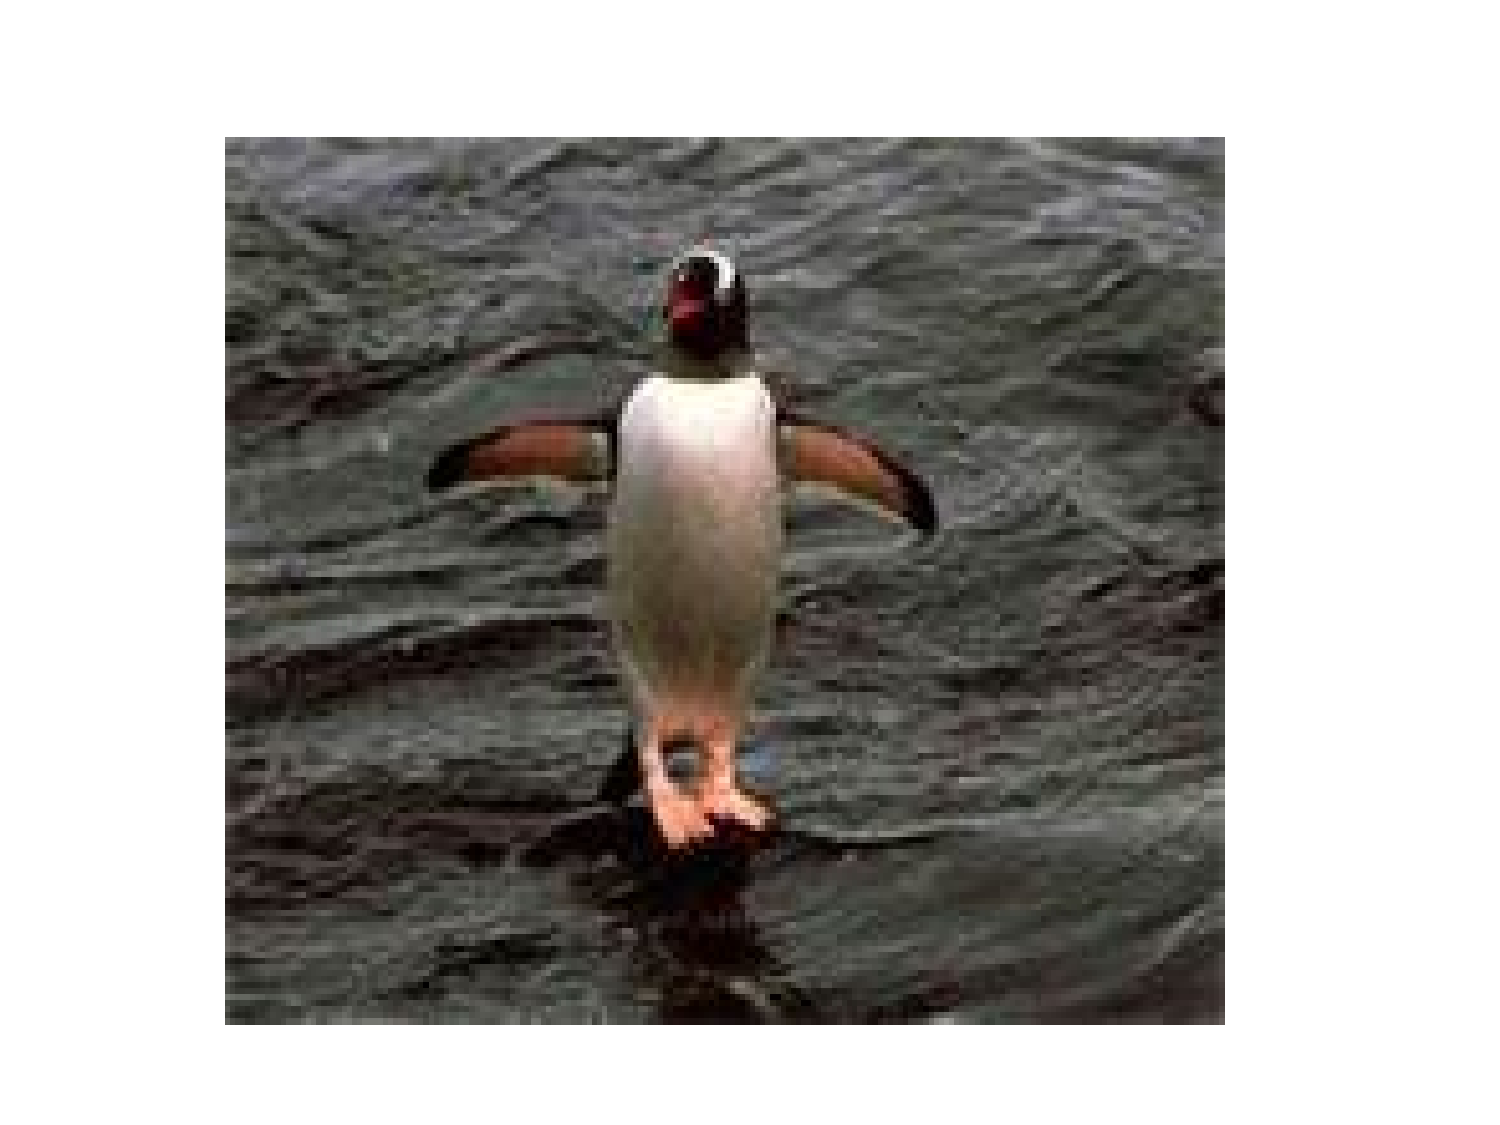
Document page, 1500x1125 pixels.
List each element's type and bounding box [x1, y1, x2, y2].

picture [224, 137, 1226, 1026]
